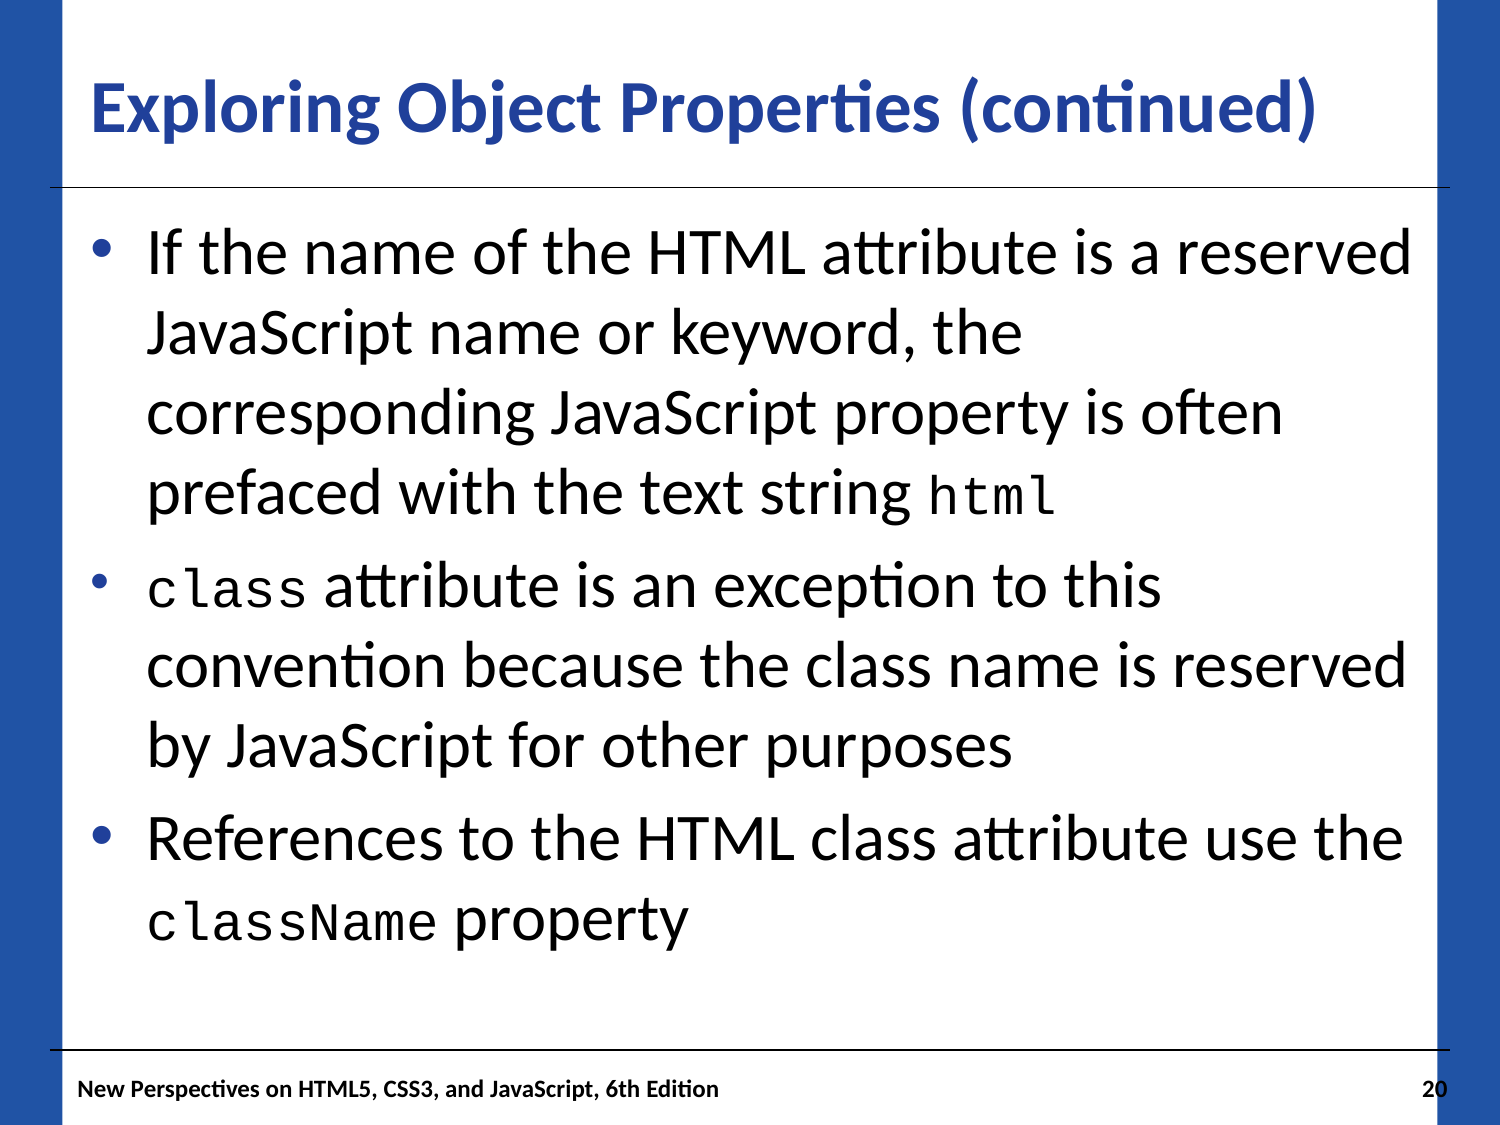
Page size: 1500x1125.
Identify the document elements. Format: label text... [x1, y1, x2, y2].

footer New Perspectives on HTML5, CSS3, and JavaScript, 6th Edition [62, 1050, 1374, 1125]
title Exploring Object Properties (continued) [74, 24, 1438, 181]
list If the name of the HTML attribute is a reserved JavaScript name or keyword, the corresponding JavaScript property is often prefaced with the text string html class attribute is an exception to this convention because the class name is reserved by JavaScript for other purposes References to the HTML class attribute use the className property [74, 199, 1438, 1006]
slide_number 20 [1374, 1050, 1463, 1125]
